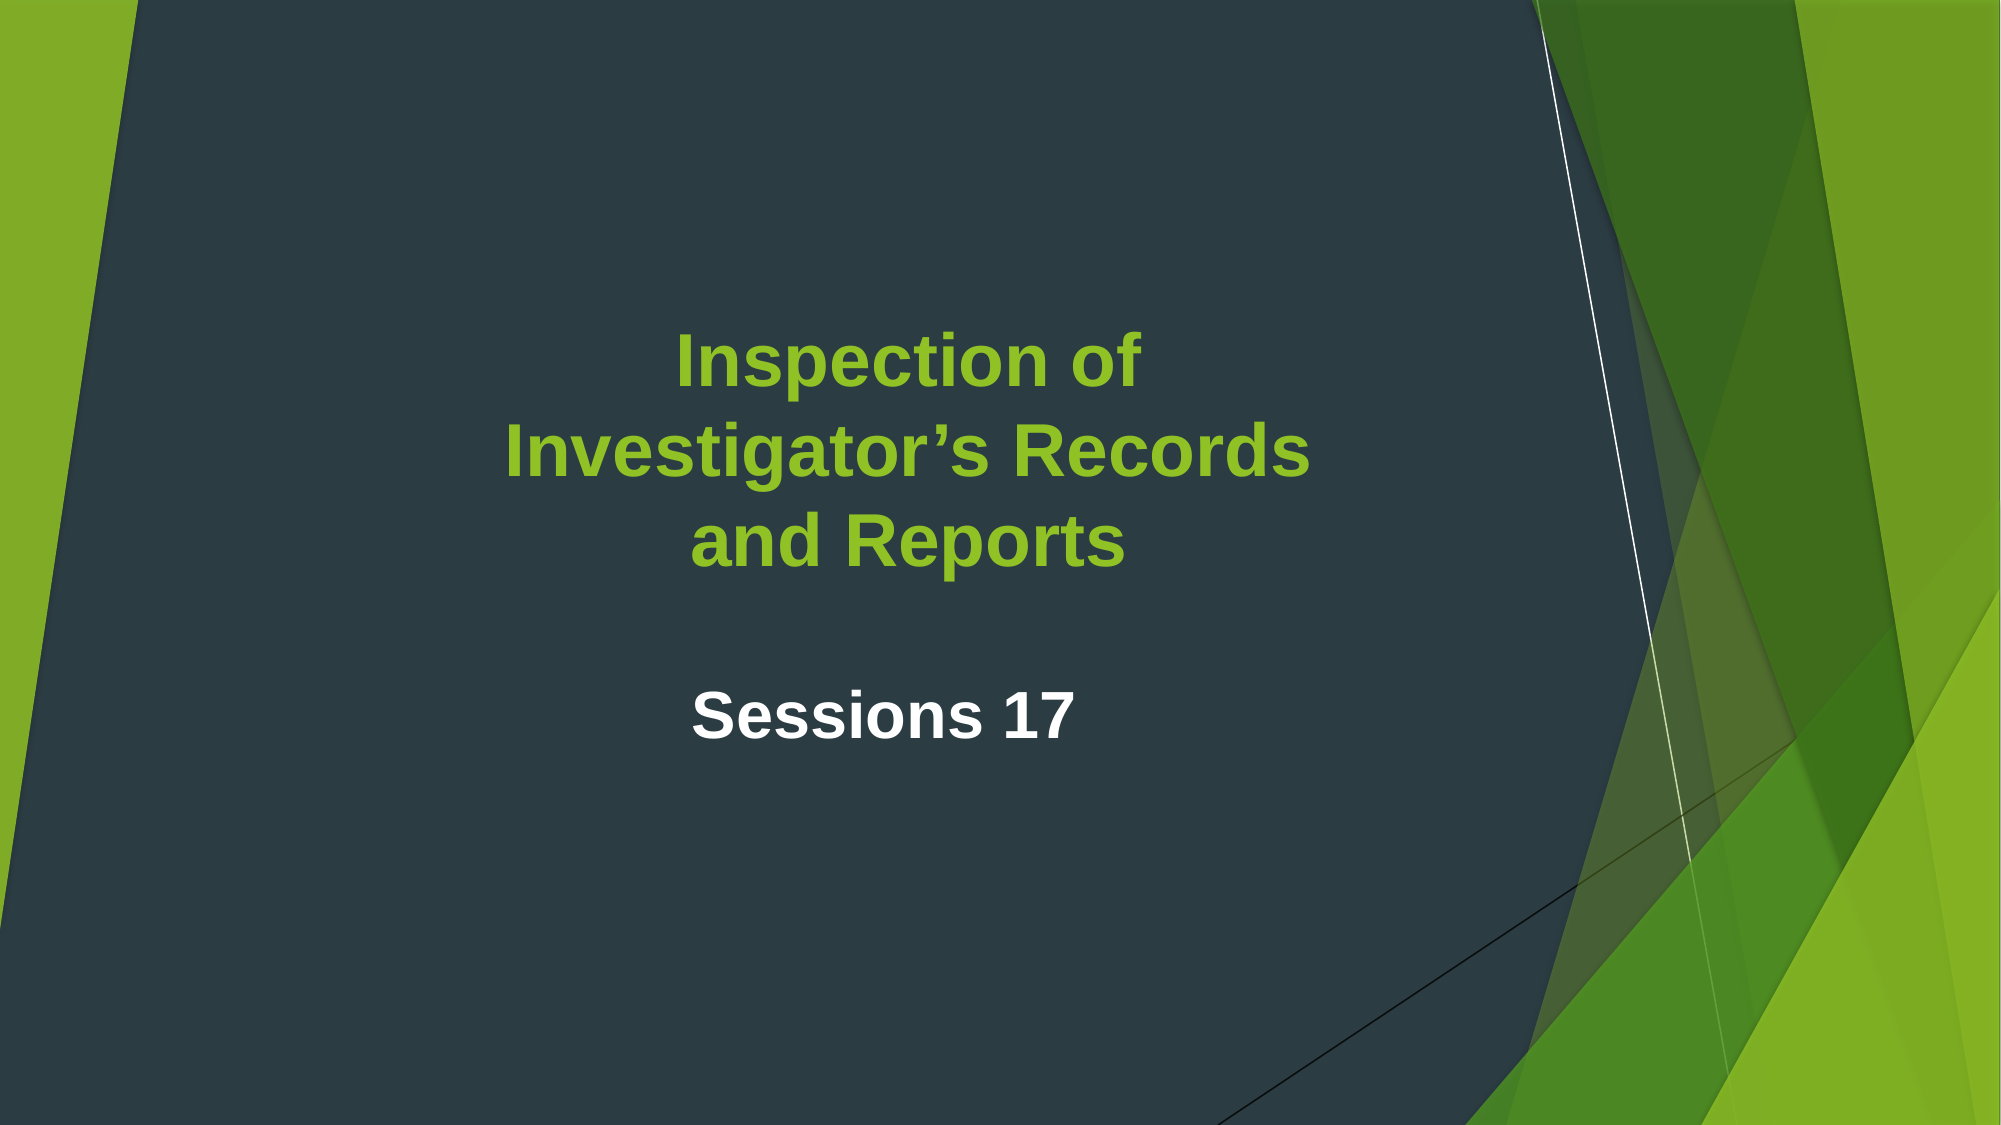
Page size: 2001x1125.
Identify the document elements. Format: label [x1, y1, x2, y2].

text_box [0, 0, 2000, 1125]
